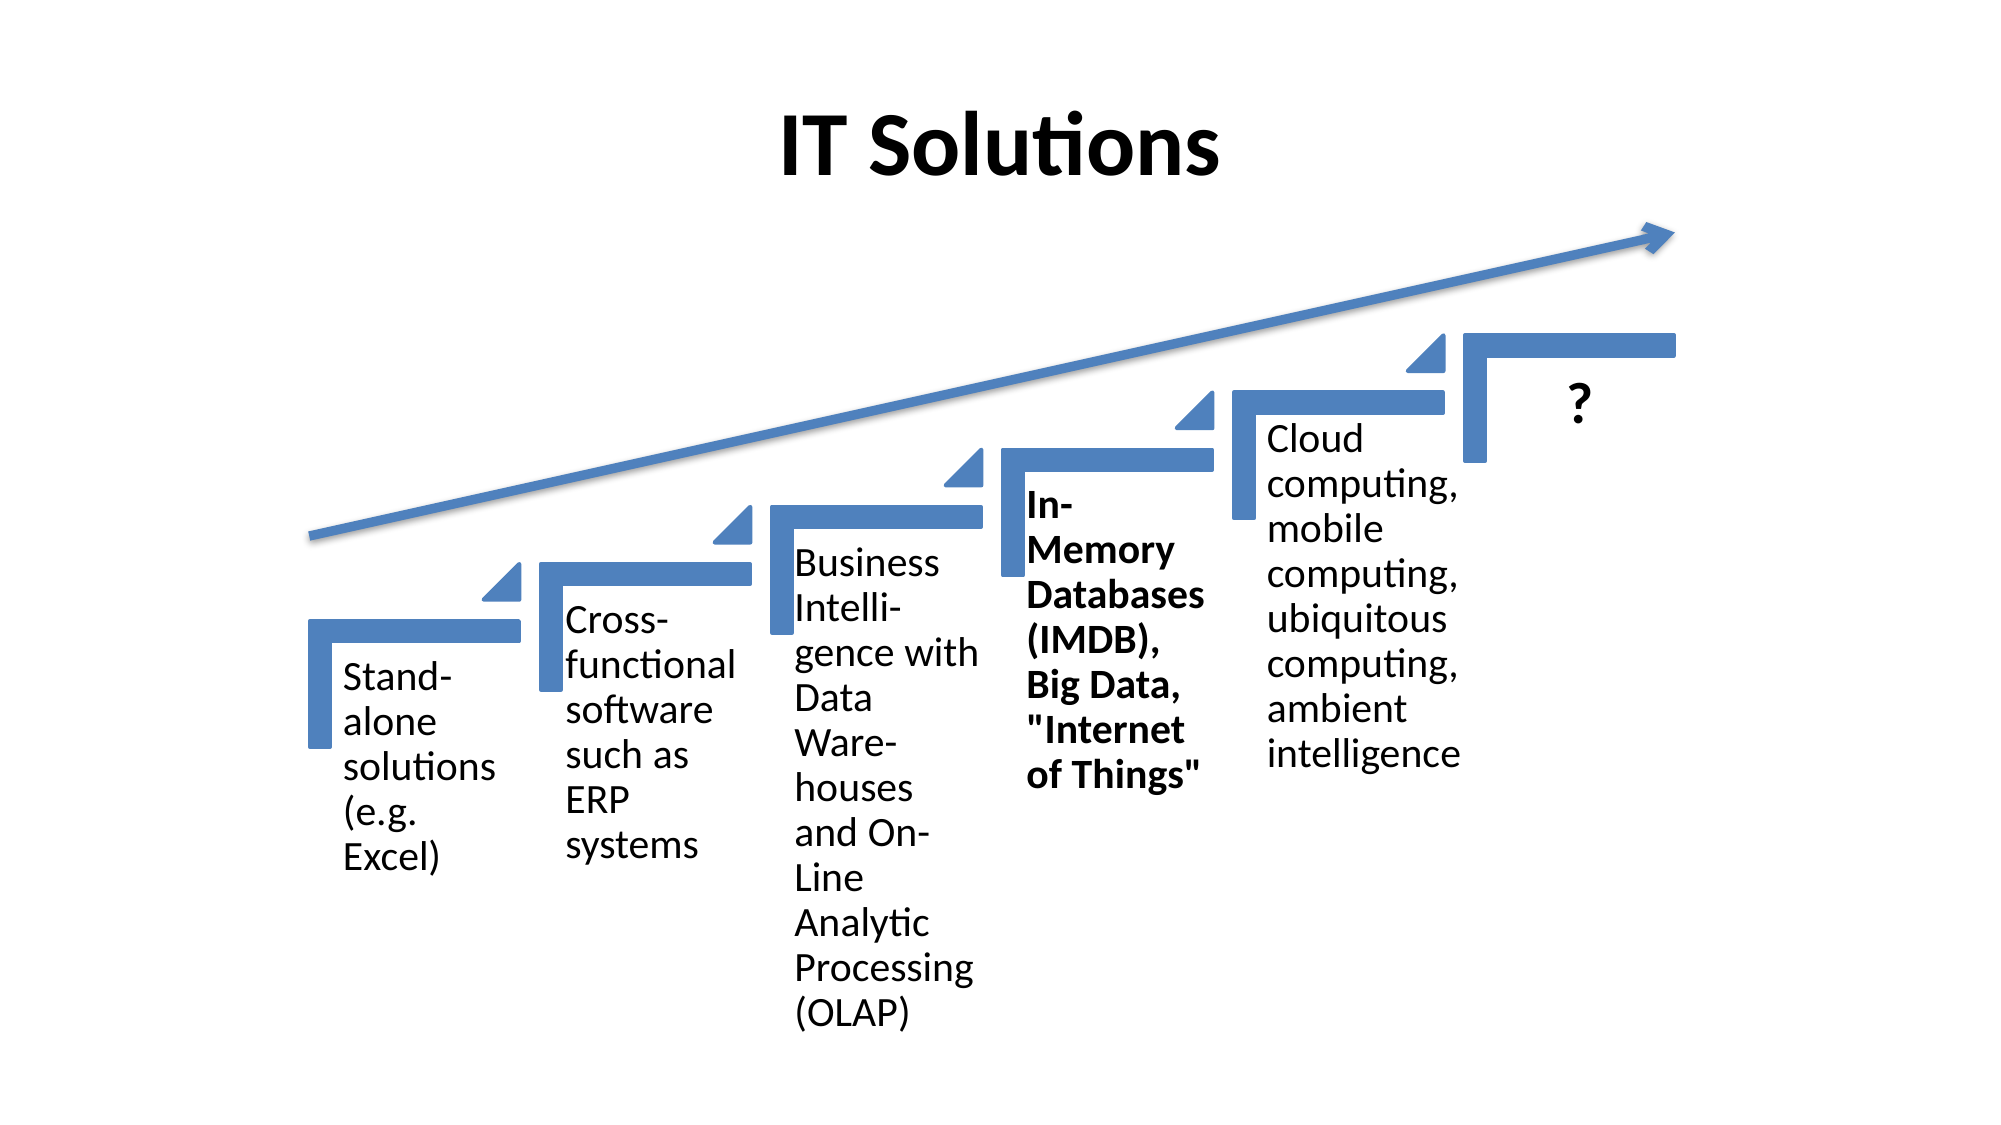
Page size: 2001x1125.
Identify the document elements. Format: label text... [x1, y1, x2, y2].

text_box IT Solutions [324, 45, 1675, 122]
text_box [309, 122, 1676, 1021]
